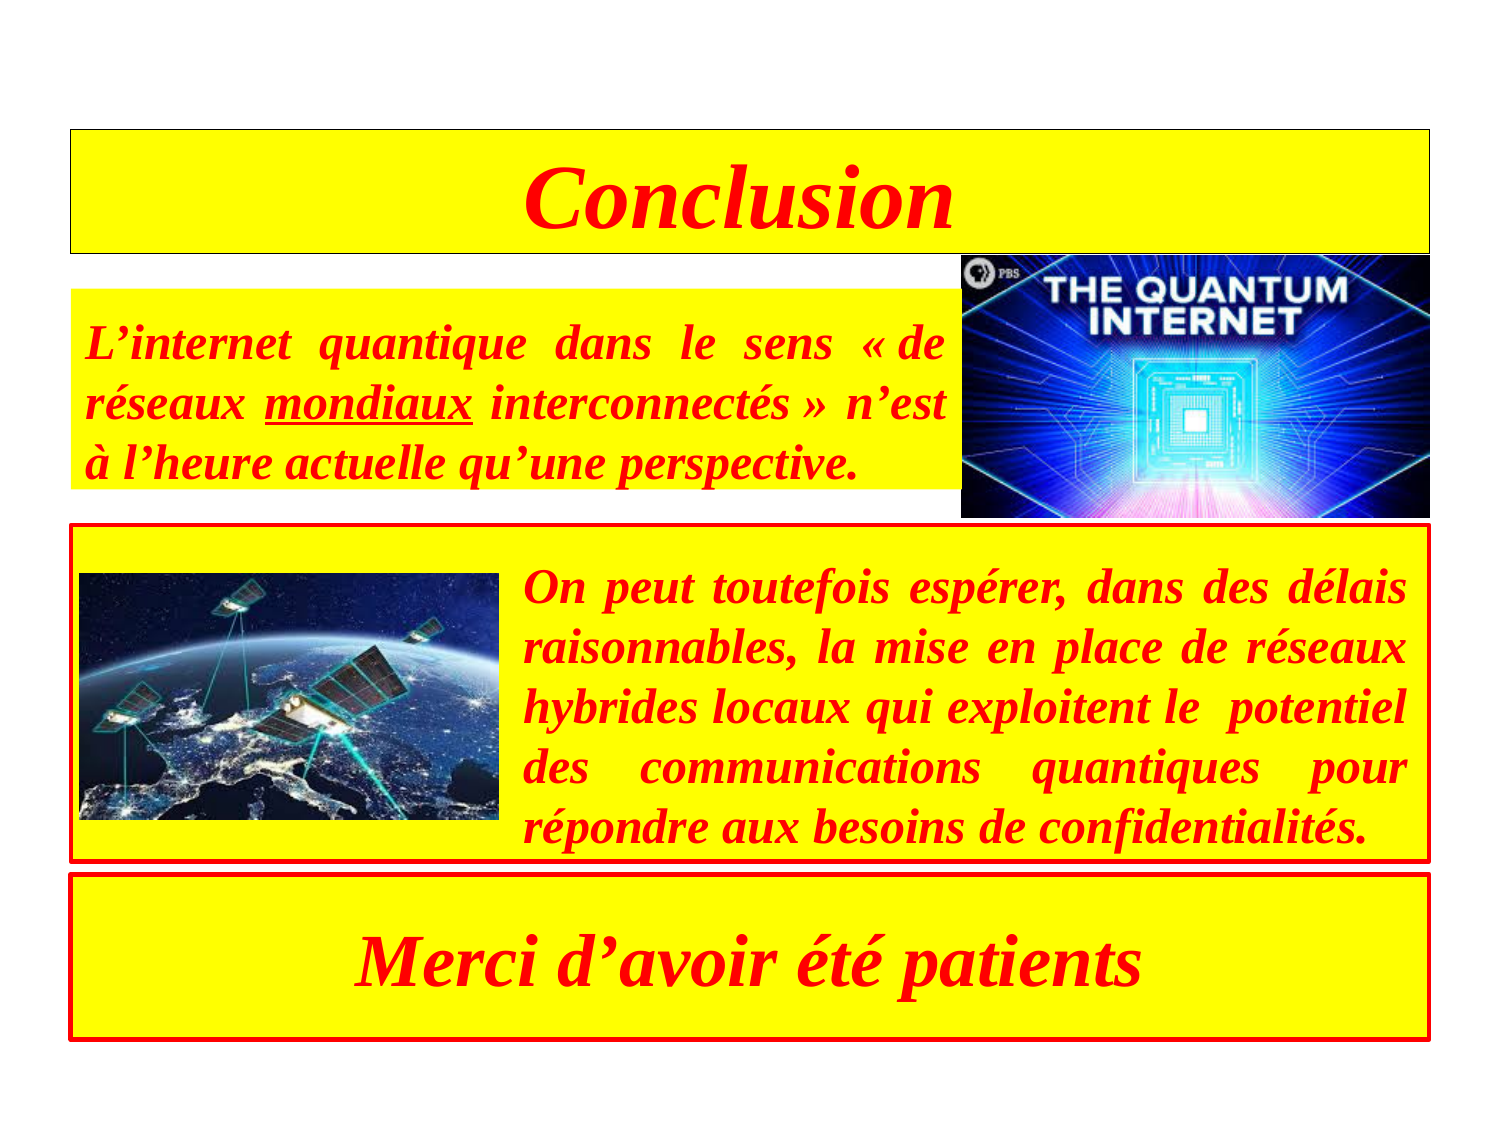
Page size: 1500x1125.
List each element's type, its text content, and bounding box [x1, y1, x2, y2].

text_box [70, 524, 1430, 862]
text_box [70, 255, 1430, 519]
text_box Merci d’avoir été patients [70, 874, 1430, 1040]
text_box Conclusion [70, 129, 1430, 254]
